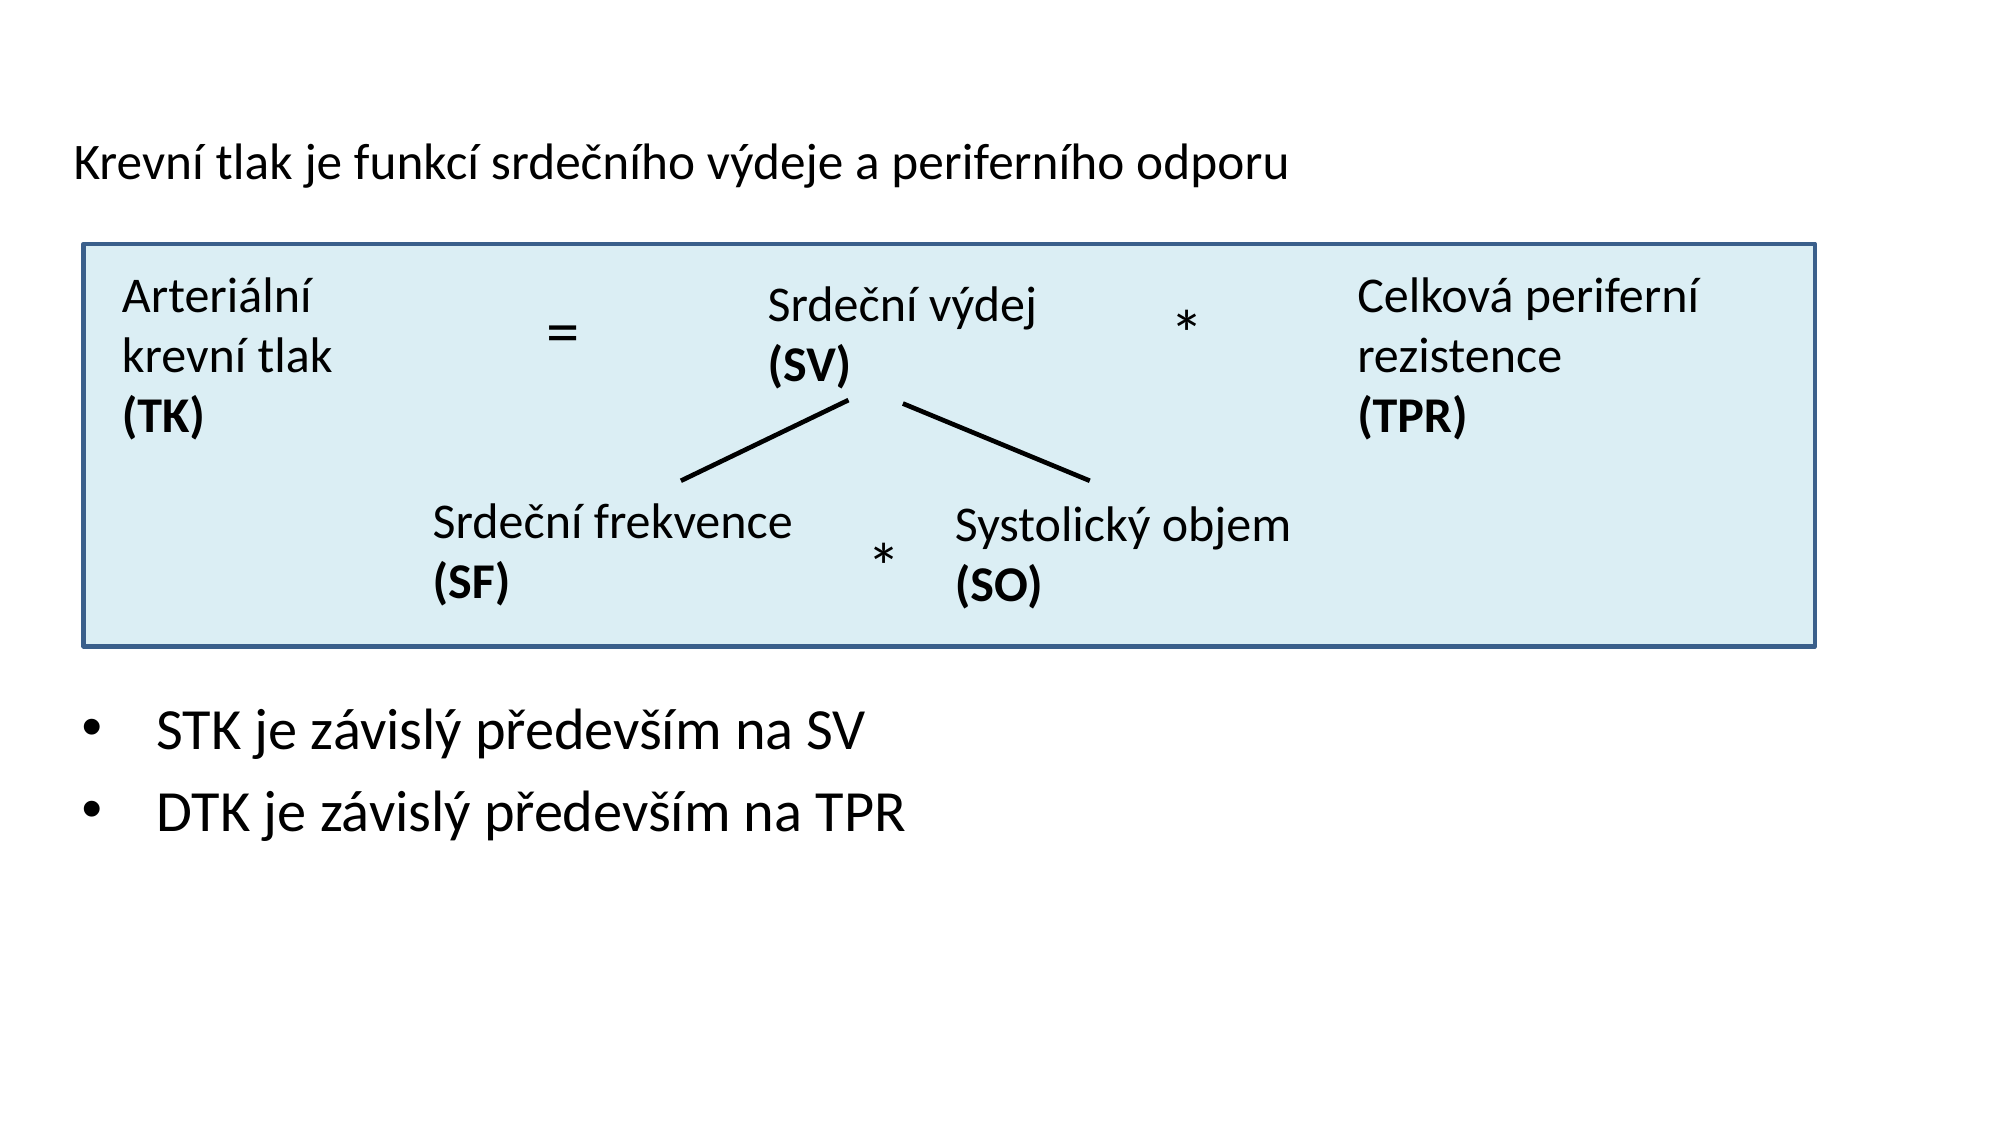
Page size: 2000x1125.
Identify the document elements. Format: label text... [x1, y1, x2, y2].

text_box Srdeční výdej (SV) [752, 263, 1090, 399]
text_box Srdeční frekvence (SF) [417, 480, 849, 616]
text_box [680, 399, 849, 481]
title Krevní tlak je funkcí srdečního výdeje a periferního odporu [58, 114, 1961, 238]
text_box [902, 403, 1091, 481]
text_box Arteriální krevní tlak (TK) [107, 254, 504, 450]
text_box Systolický objem (SO) [940, 484, 1449, 620]
text_box = [516, 280, 610, 376]
text_box [81, 242, 1817, 649]
subtitle STK je závislý především na SV DTK je závislý především na TPR [66, 684, 1728, 952]
text_box * [1155, 283, 1219, 379]
text_box Celková periferní rezistence (TPR) [1342, 254, 1804, 450]
text_box * [852, 515, 916, 611]
